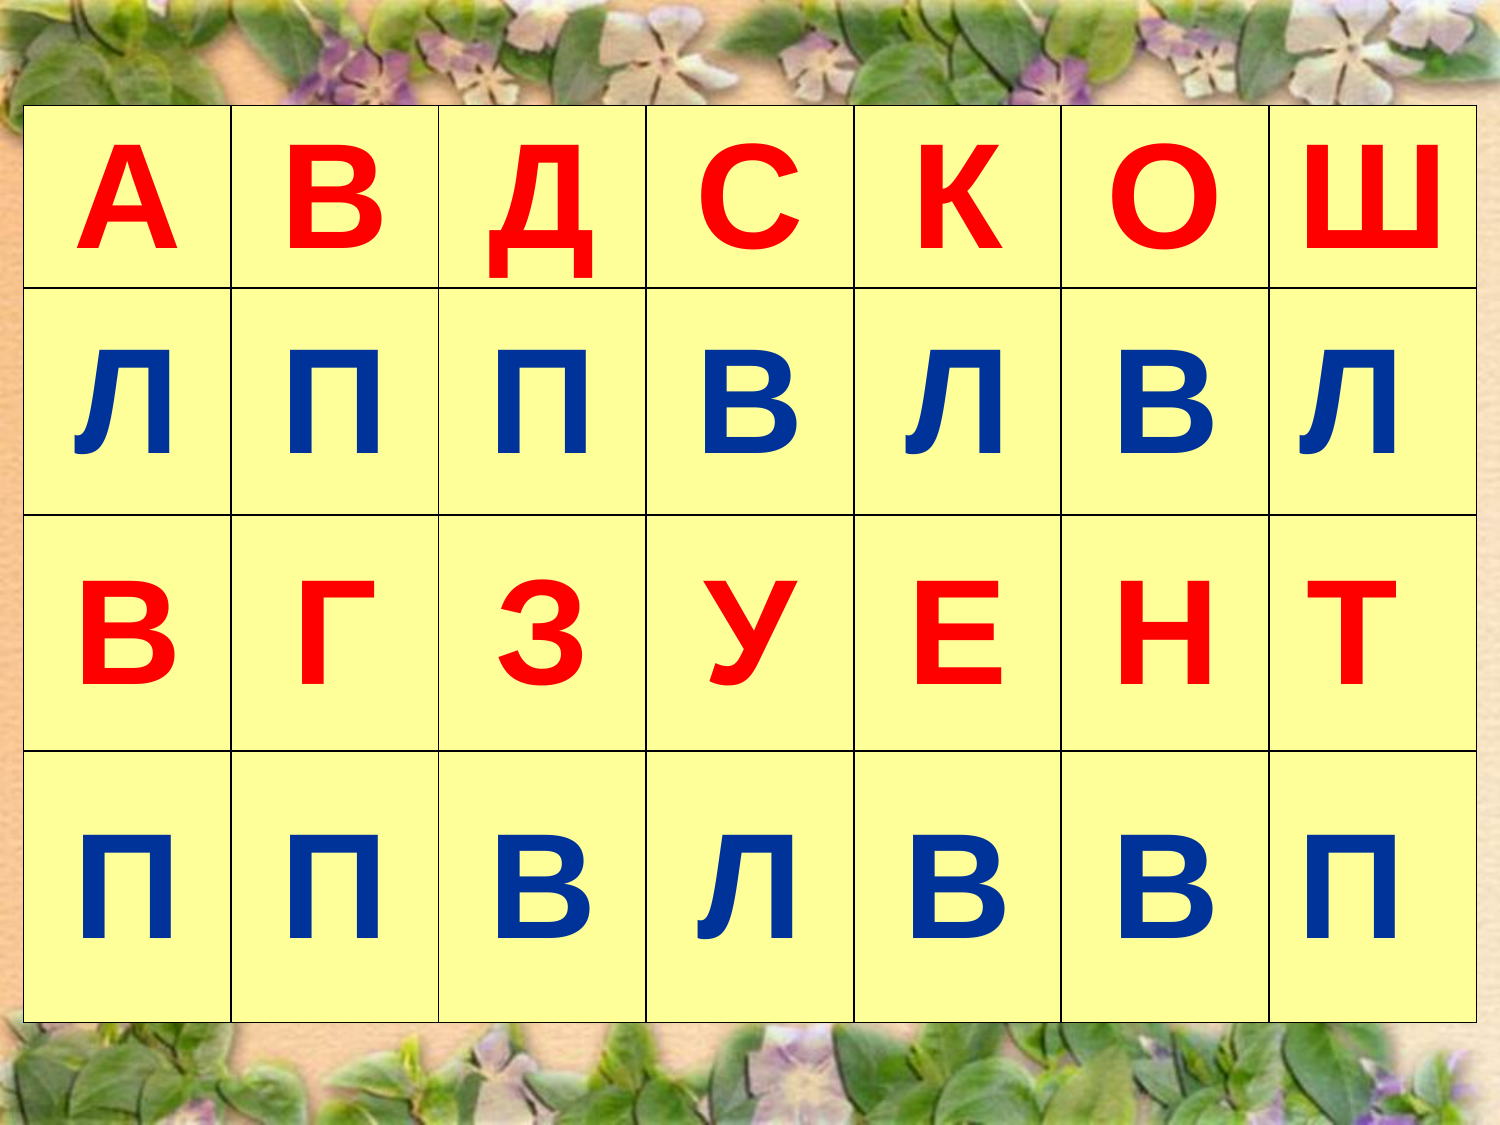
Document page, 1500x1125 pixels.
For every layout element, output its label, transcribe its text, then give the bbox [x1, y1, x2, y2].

table_cell В [439, 752, 645, 1022]
table_cell П [232, 752, 438, 1022]
table_cell Л [855, 289, 1060, 514]
table_cell З [439, 516, 645, 750]
table_header Ш [1270, 106, 1476, 287]
table_cell У [647, 516, 853, 750]
table_cell П [1270, 752, 1476, 1022]
table_header О [1062, 106, 1268, 287]
table_header Д [439, 106, 645, 287]
table_cell Л [1270, 289, 1476, 514]
table_cell Н [1062, 516, 1268, 750]
table_cell Е [855, 516, 1060, 750]
table_cell Т [1270, 516, 1476, 750]
table_cell П [232, 289, 438, 514]
table_cell Г [232, 516, 438, 750]
table_cell В [1062, 289, 1268, 514]
table_cell В [855, 752, 1060, 1022]
table_cell П [24, 752, 230, 1022]
table_header В [232, 106, 438, 287]
table_cell П [439, 289, 645, 514]
picture [0, 0, 1500, 1125]
table_cell Л [24, 289, 230, 514]
table_cell В [1062, 752, 1268, 1022]
table_cell Л [647, 752, 853, 1022]
table_header А [24, 106, 230, 287]
table_cell В [24, 516, 230, 750]
table_header С [647, 106, 853, 287]
table_header К [855, 106, 1060, 287]
table_cell В [647, 289, 853, 514]
